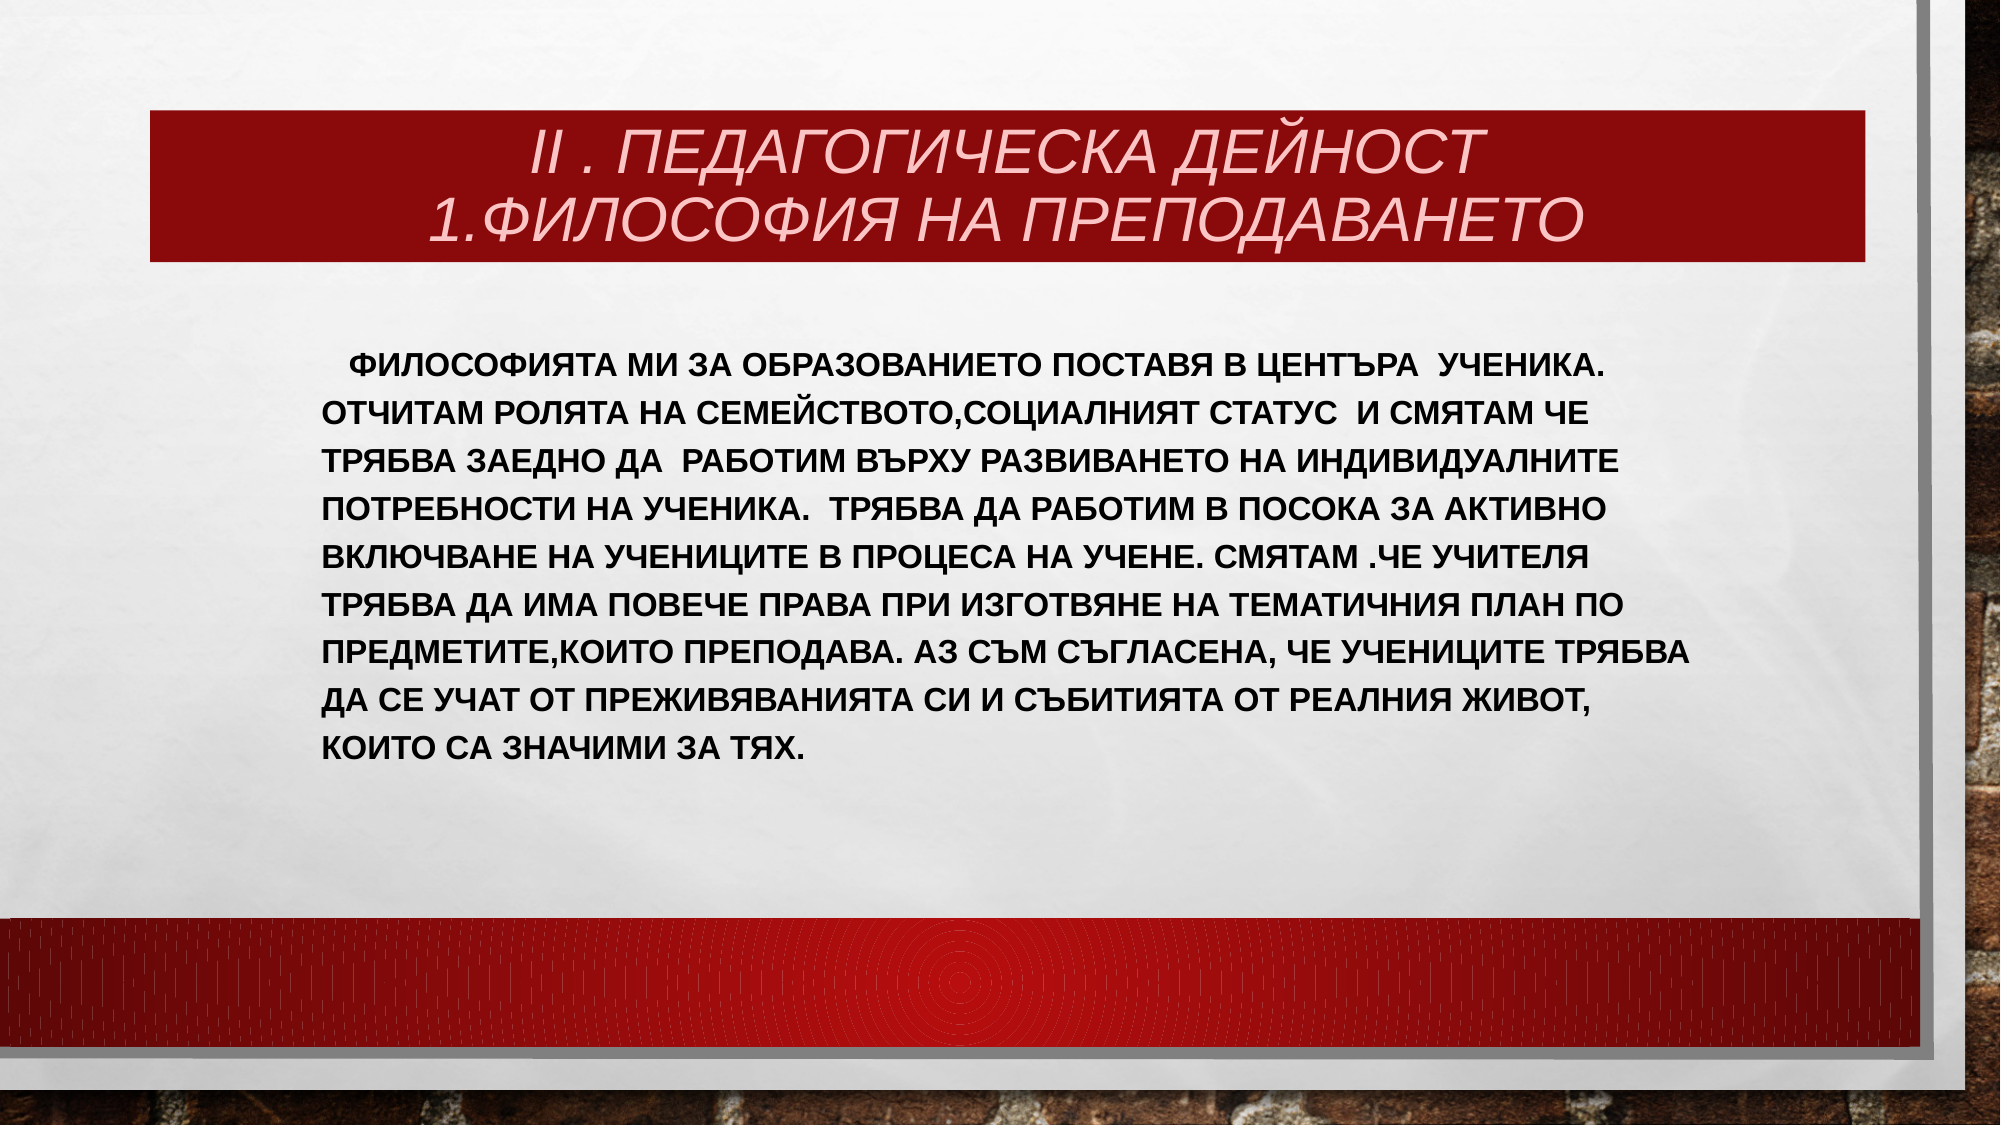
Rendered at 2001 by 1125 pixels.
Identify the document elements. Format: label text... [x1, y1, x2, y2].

list ФилософияТА МИ за образованието поставя в центъра ученика. Отчитам ролята на семейството,социалният статус и смятам че трябва заедно да работим върху развиването на индивидуалните потребности на ученика. Трябва да работим в посока за активно включване на учениците в процеса на учене. Смятам .че учителя трябва да има повече права при изготвяне на тематичния план по предметите,които преподава. Аз съм съгласена, че учениците трябва да СЕ учат от преживяванияТА СИ И събитията от реалния живот, които са значими за тях. [306, 262, 1710, 916]
title II . Педагогическа дейност 1.Философия на преподаването [150, 110, 1866, 263]
picture [0, 0, 2000, 1125]
